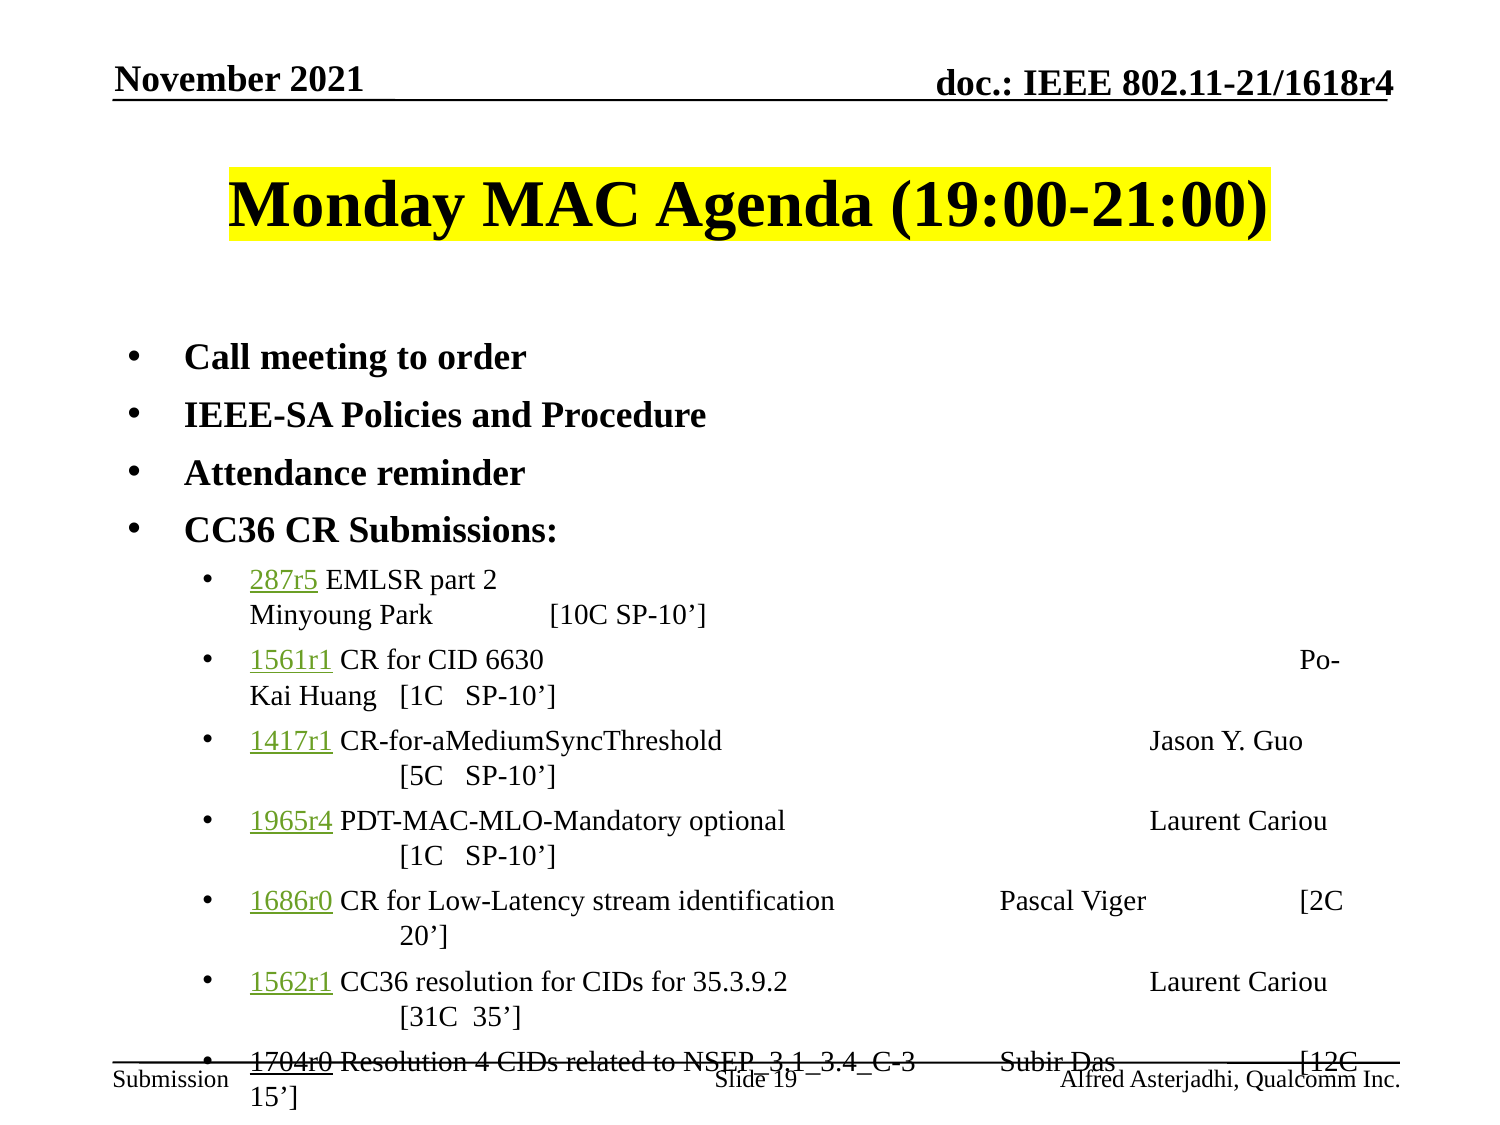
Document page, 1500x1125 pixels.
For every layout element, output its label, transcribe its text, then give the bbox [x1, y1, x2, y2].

list Call meeting to order IEEE-SA Policies and Procedure Attendance reminder CC36 CR Submissions: 287r5 EMLSR part 2 Minyoung Park [10C SP-10’] 1561r1 CR for CID 6630 Po-Kai Huang [1C SP-10’] 1417r1 CR-for-aMediumSyncThreshold Jason Y. Guo [5C SP-10’] 1965r4 PDT-MAC-MLO-Mandatory optional Laurent Cariou [1C SP-10’] 1686r0 CR for Low-Latency stream identification Pascal Viger [2C 20’] 1562r1 CC36 resolution for CIDs for 35.3.9.2 Laurent Cariou [31C 35’] 1704r0 Resolution 4 CIDs related to NSEP_3.1_3.4_C-3 Subir Das [12C 15’] 1714r0 CR for Traffic Indication in Multiple BSSID Set Ming Gan [1C 15’] AoB: Recess [112, 324, 1388, 1038]
footer Alfred Asterjadhi, Qualcomm Inc. [878, 1061, 1402, 1093]
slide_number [114, 54, 423, 100]
title Monday MAC Agenda (19:00-21:00) [112, 112, 1388, 288]
slide_number Slide 19 [712, 1061, 800, 1123]
